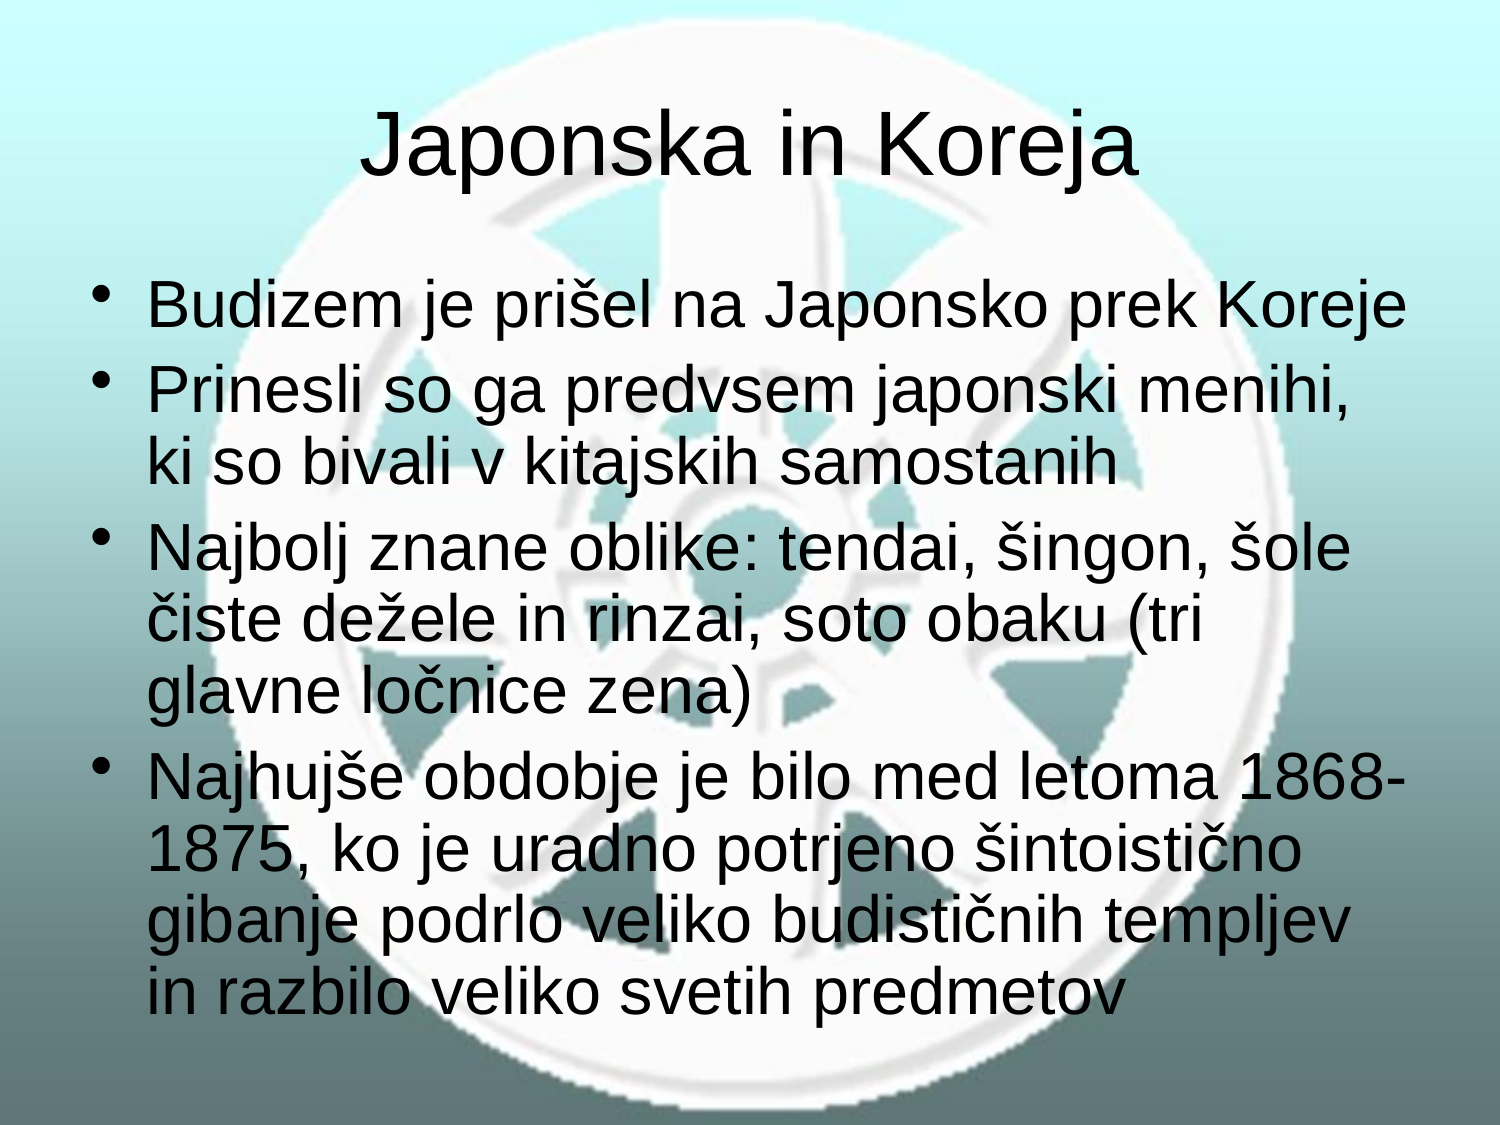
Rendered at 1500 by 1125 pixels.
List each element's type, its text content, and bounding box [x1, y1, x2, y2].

list Budizem je prišel na Japonsko prek Koreje Prinesli so ga predvsem japonski menihi, ki so bivali v kitajskih samostanih Najbolj znane oblike: tendai, šingon, šole čiste dežele in rinzai, soto obaku (tri glavne ločnice zena) Najhujše obdobje je bilo med letoma 1868-1875, ko je uradno potrjeno šintoistično gibanje podrlo veliko budističnih templjev in razbilo veliko svetih predmetov [75, 262, 1425, 1071]
title Japonska in Koreja [75, 45, 1425, 233]
picture [0, 0, 1500, 1125]
